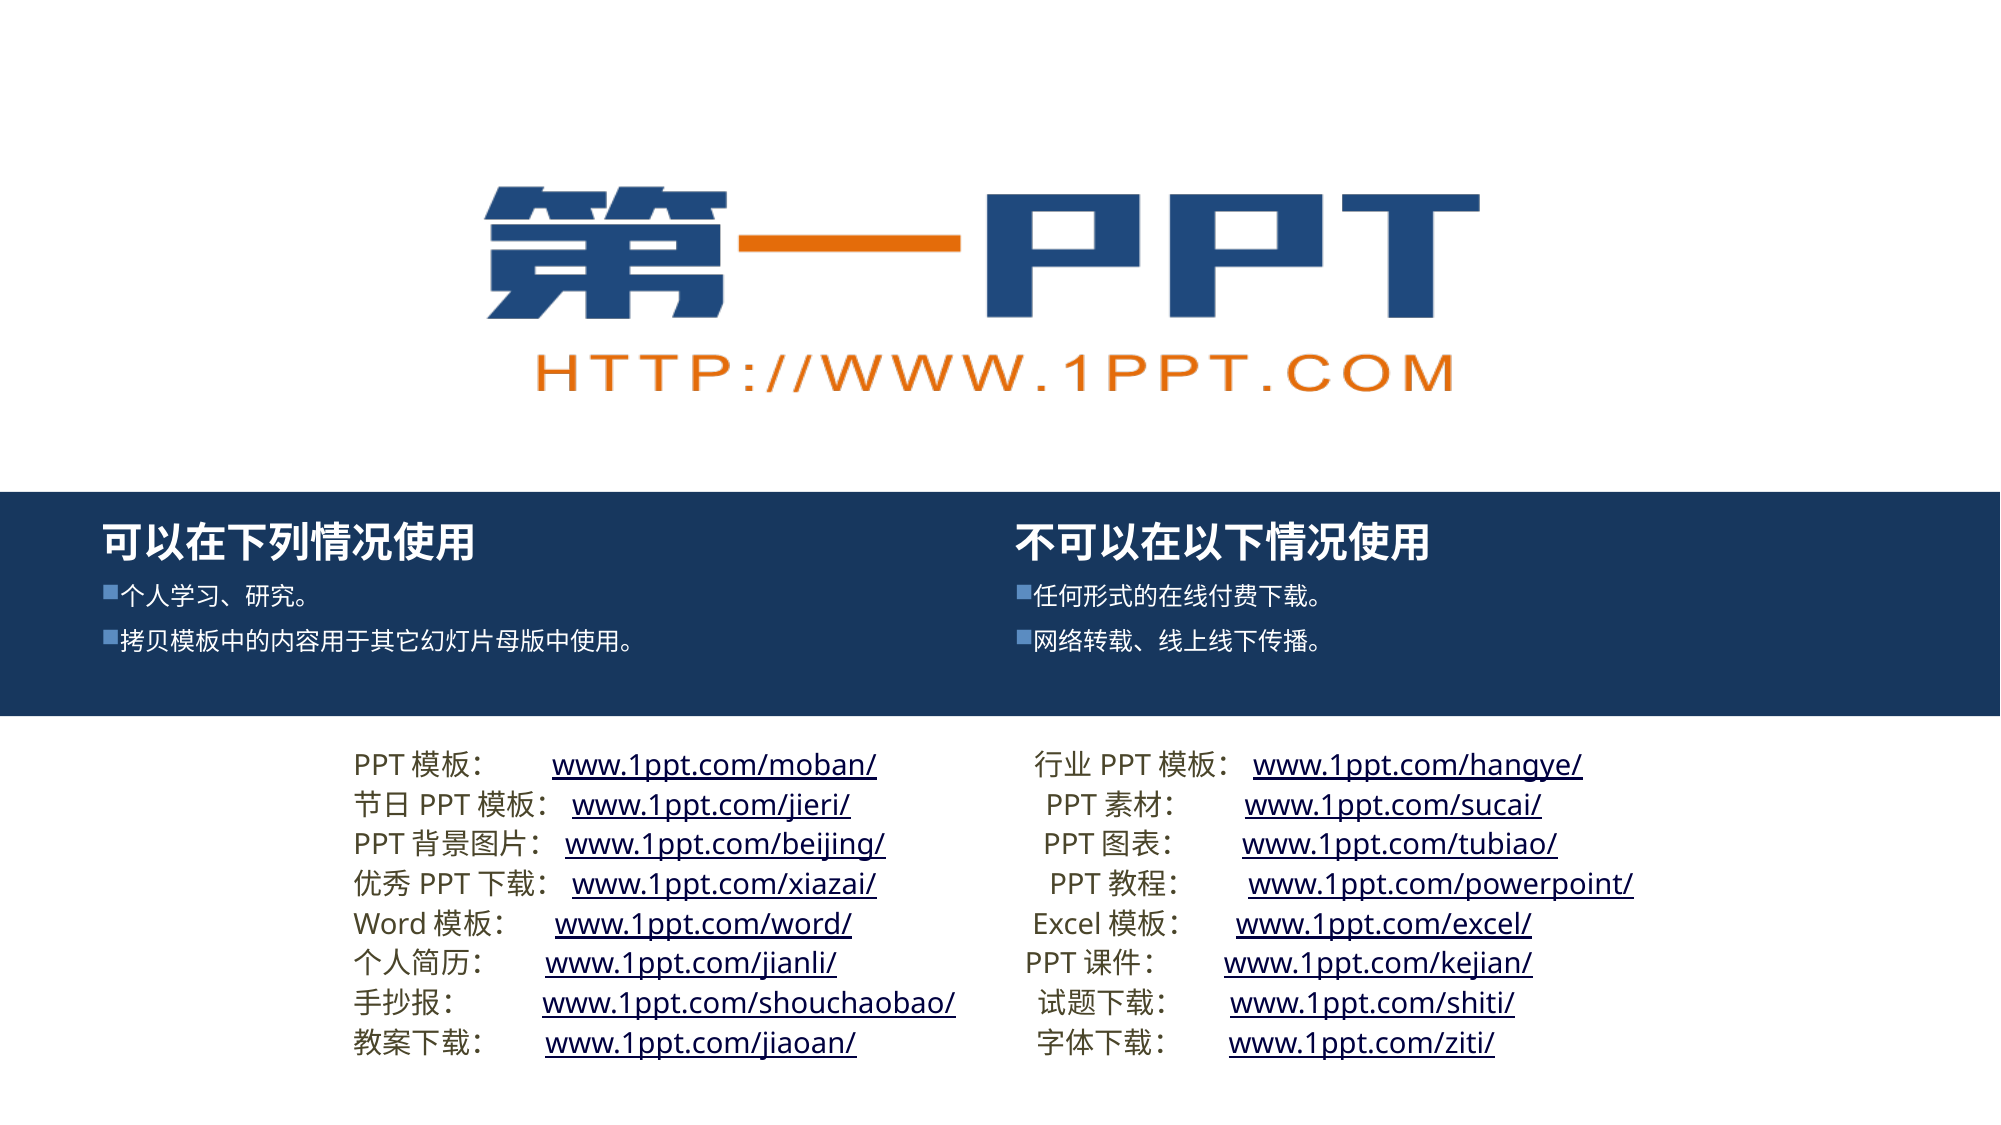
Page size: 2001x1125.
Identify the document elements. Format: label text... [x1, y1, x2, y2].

text_box [0, 491, 2000, 717]
text_box 不可以在以下情况使用 任何形式的在线付费下载。 网络转载、线上线下传播。 [999, 508, 1898, 705]
text_box 可以在下列情况使用 个人学习、研究。 拷贝模板中的内容用于其它幻灯片母版中使用。 [86, 508, 985, 705]
text_box PPT模板： www.1ppt.com/moban/ 行业PPT模板：www.1ppt.com/hangye/ 节日PPT模板：www.1ppt.com/jieri/ PPT素材： www.1ppt.com/sucai/ PPT背景图片：www.1ppt.com/beijing/ PPT图表： www.1ppt.com/tubiao/ 优秀PPT下载：www.1ppt.com/xiazai/ PPT教程： www.1ppt.com/powerpoint/ Word模板： www.1ppt.com/word/ Excel模板： www.1ppt.com/excel/ 个人简历： www.1ppt.com/jianli/ PPT课件： www.1ppt.com/kejian/ 手抄报： www.1ppt.com/shouchaobao/ 试题下载： www.1ppt.com/shiti/ 教案下载： www.1ppt.com/jiaoan/ 字体下载： www.1ppt.com/ziti/ [336, 726, 1821, 1084]
picture [336, 58, 1632, 445]
